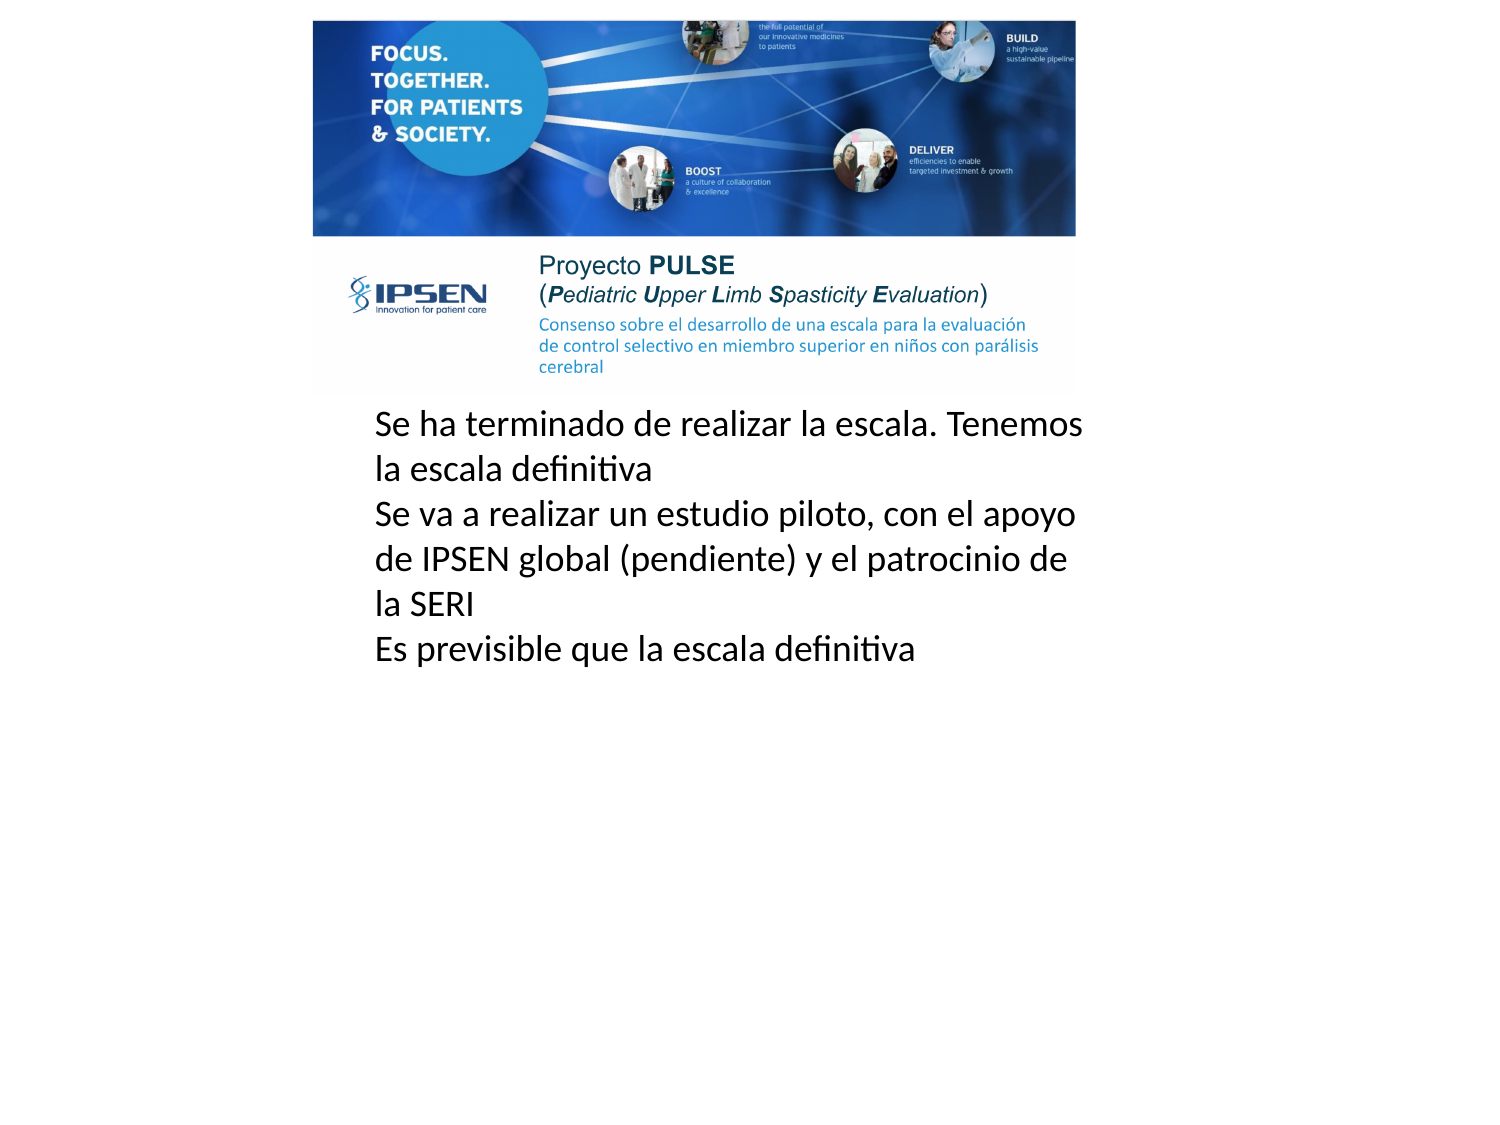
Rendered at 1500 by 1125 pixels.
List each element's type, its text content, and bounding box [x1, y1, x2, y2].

text_box Se ha terminado de realizar la escala. Tenemos la escala definitiva Se va a realizar un estudio piloto, con el apoyo de IPSEN global (pendiente) y el patrocinio de la SERI Es previsible que la escala definitiva [360, 391, 1111, 722]
picture [312, 18, 1076, 394]
